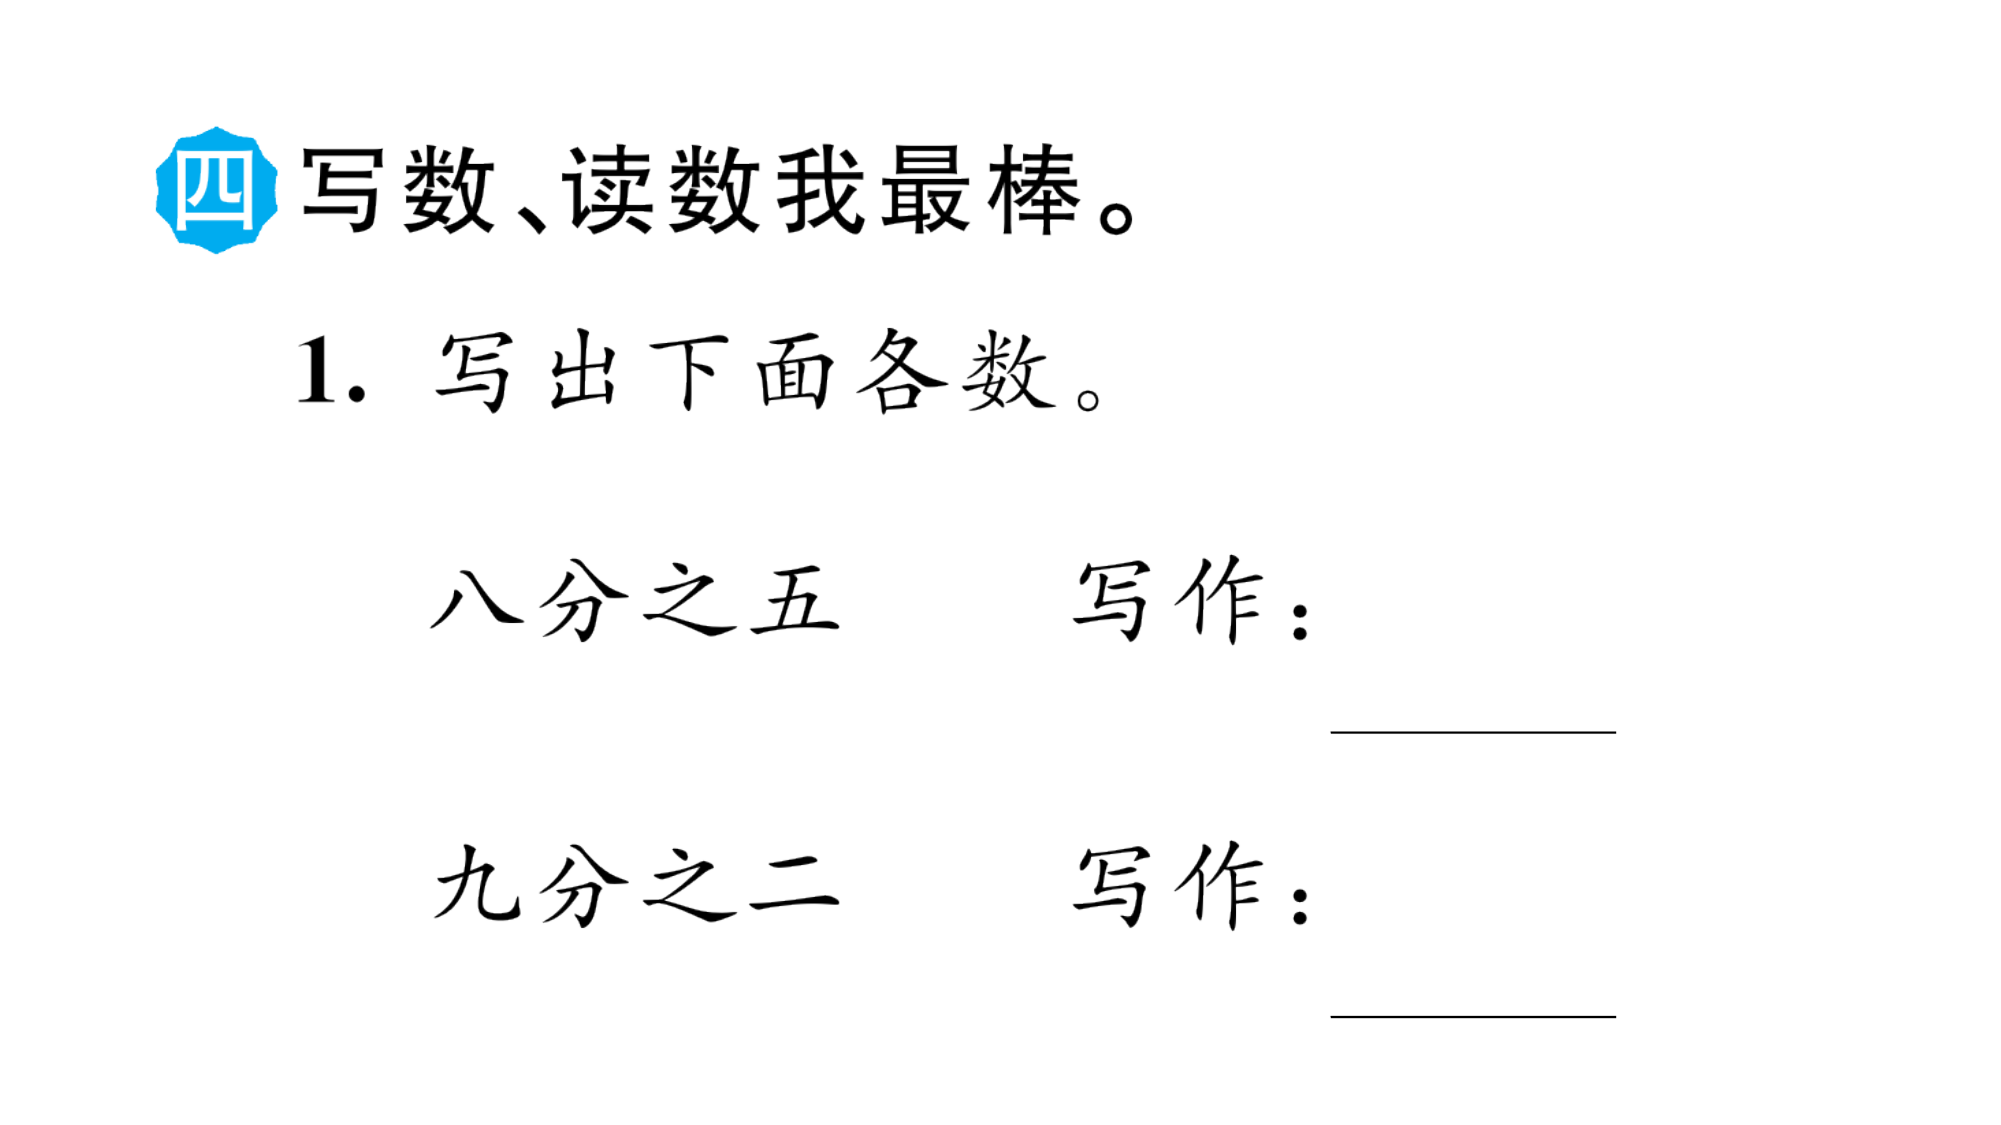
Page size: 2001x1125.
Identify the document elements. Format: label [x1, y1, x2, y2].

picture [149, 89, 2000, 1035]
